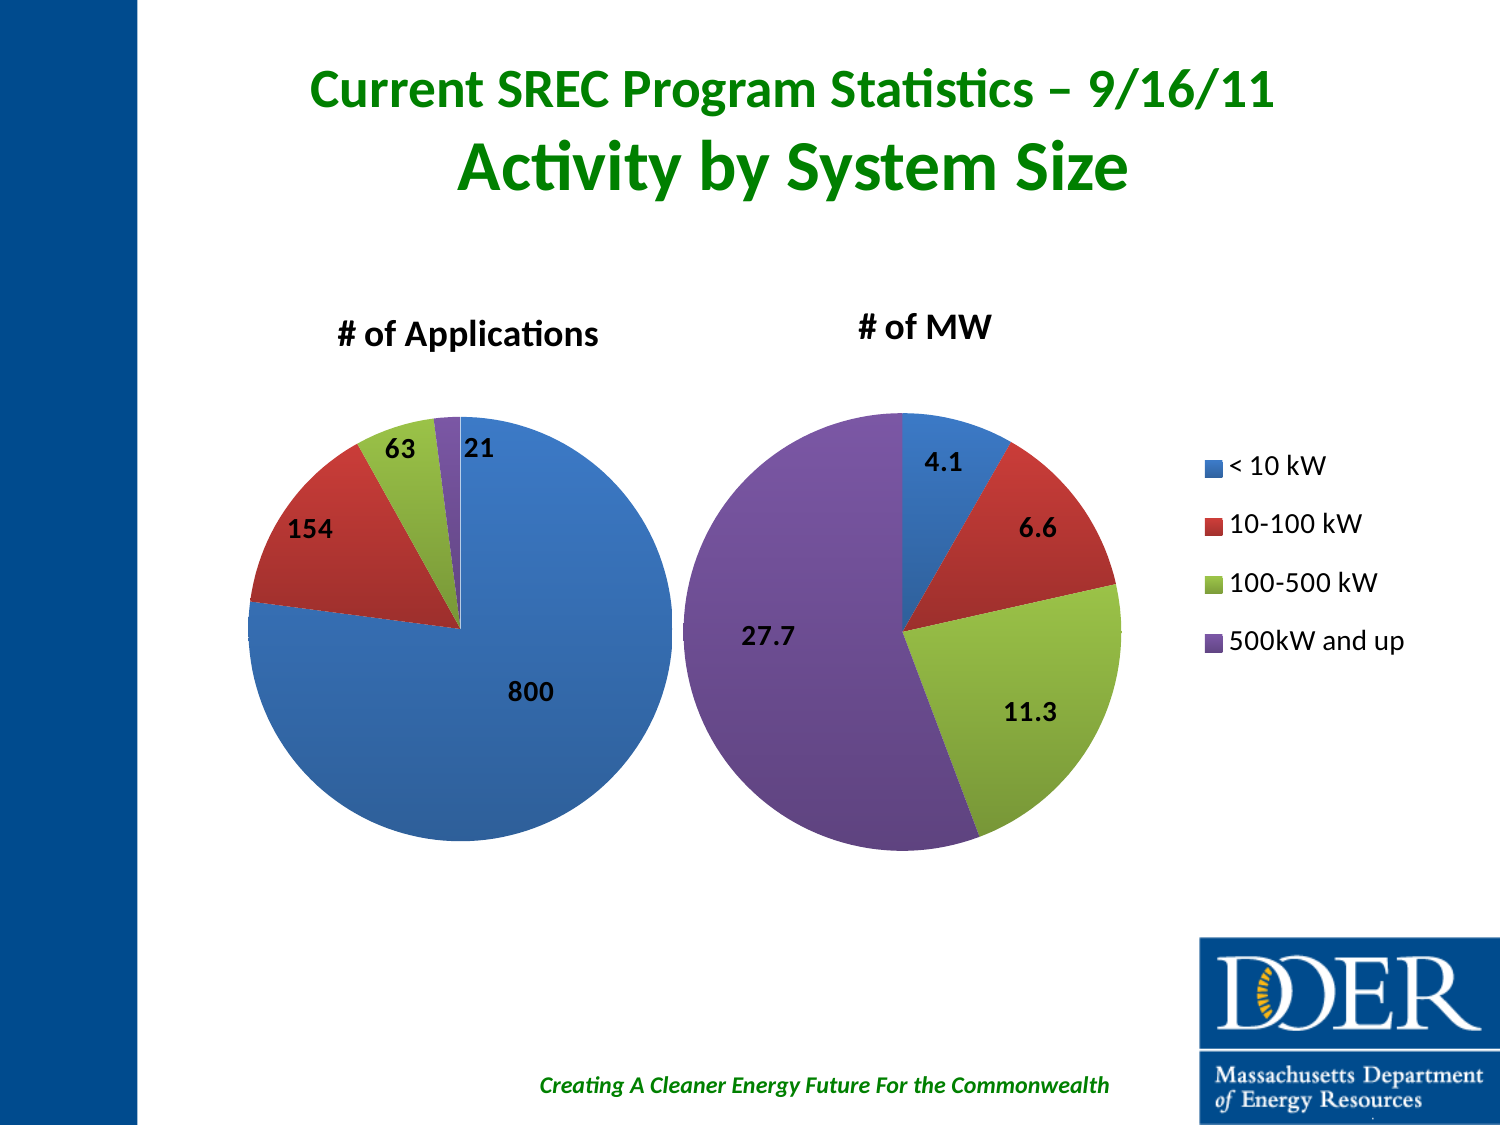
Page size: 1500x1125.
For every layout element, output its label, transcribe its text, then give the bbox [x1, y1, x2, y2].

title Current SREC Program Statistics – 9/16/11 Activity by System Size [162, 44, 1426, 213]
picture [1199, 937, 1500, 1125]
chart [0, 287, 1476, 863]
